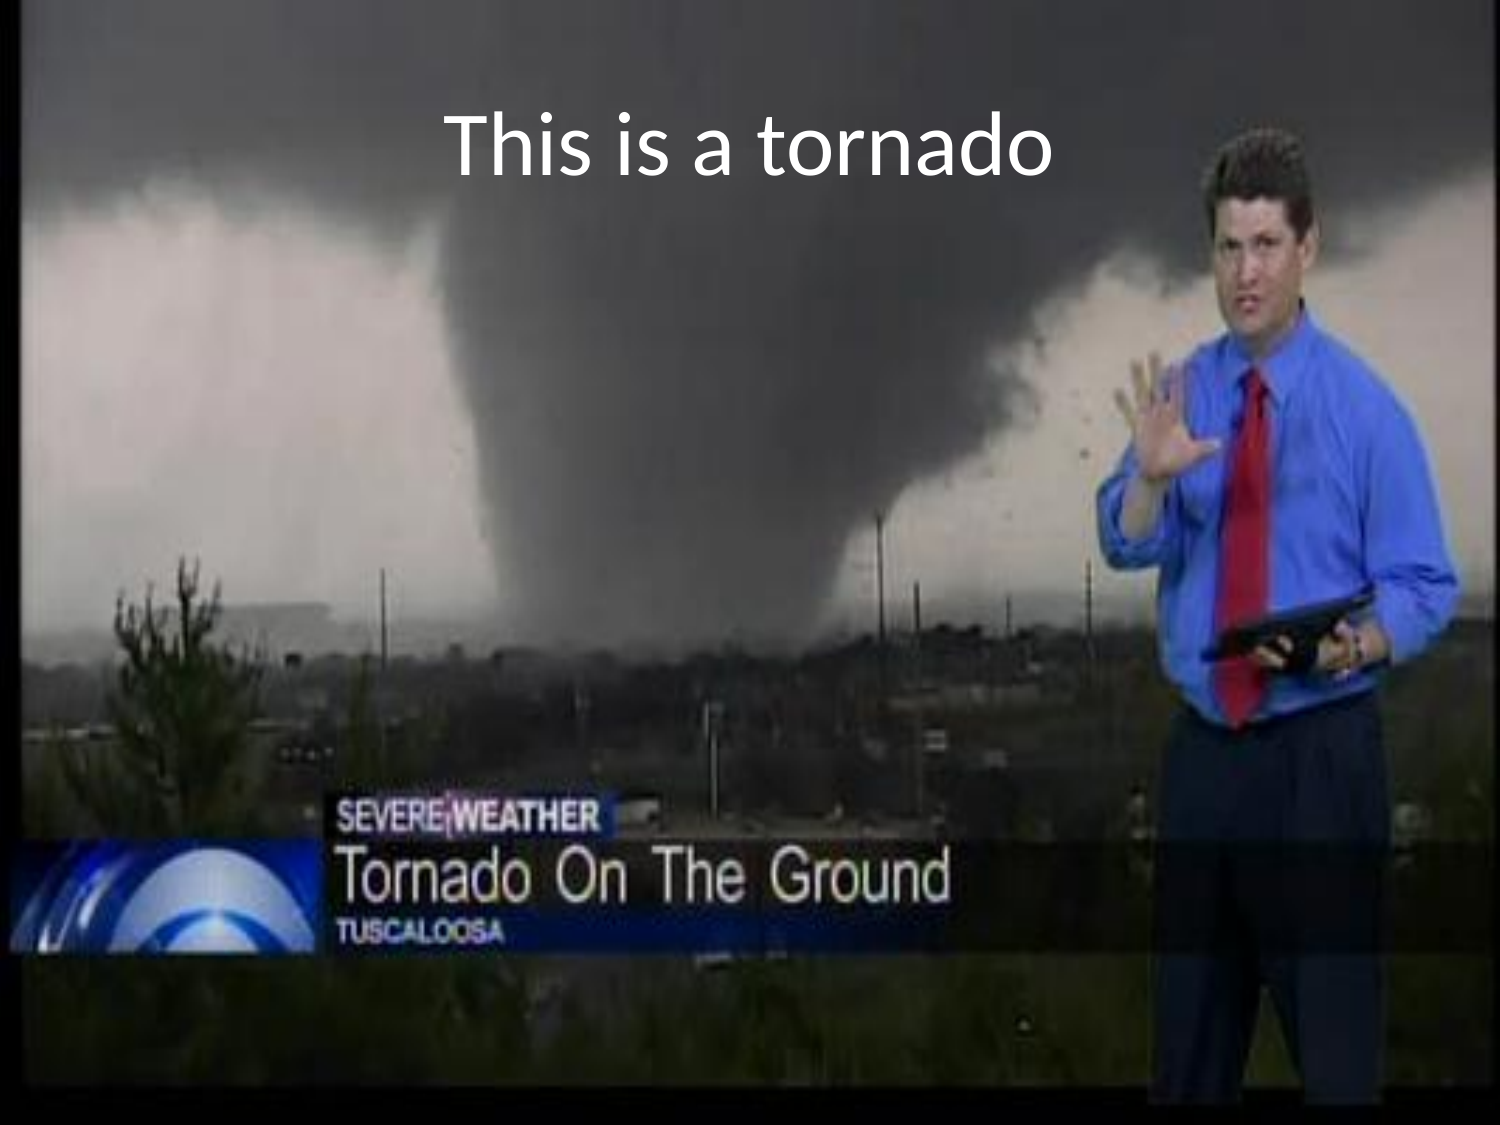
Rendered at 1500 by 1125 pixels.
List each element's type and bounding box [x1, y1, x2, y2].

list [0, 0, 1500, 1125]
